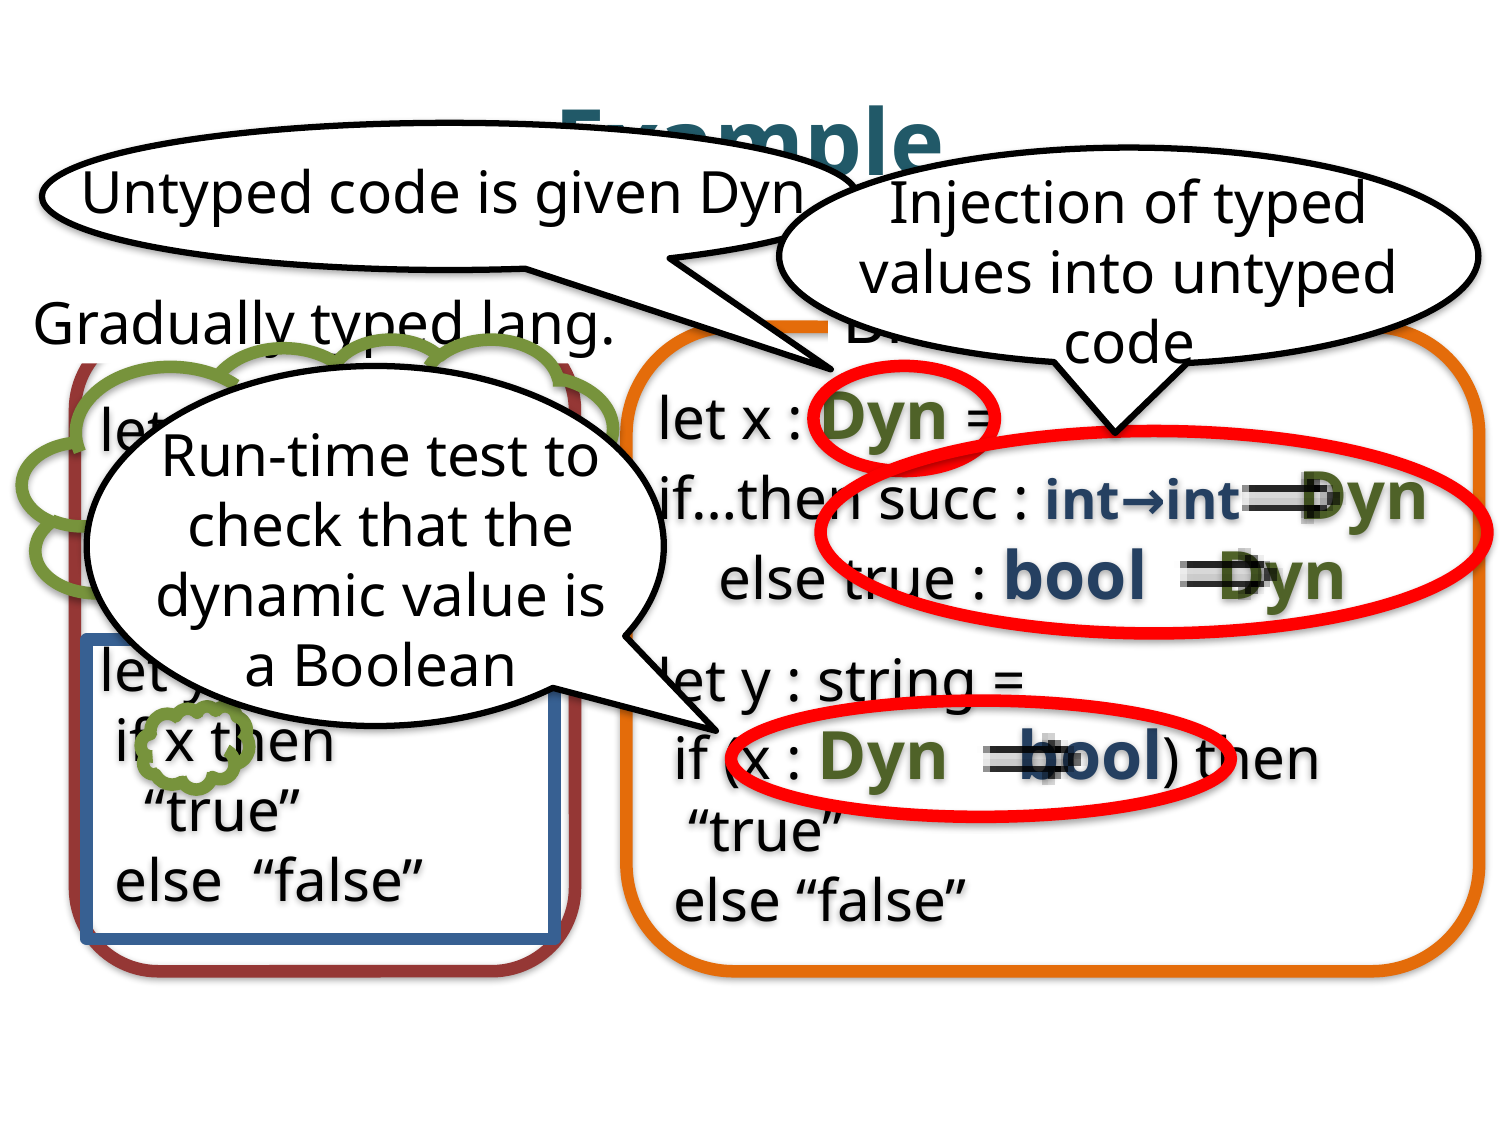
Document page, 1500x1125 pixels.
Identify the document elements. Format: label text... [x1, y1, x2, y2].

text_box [1168, 536, 1292, 614]
text_box let x : Dyn = if…then succ : int→int Dyn else true : bool Dyn let y : string = if (x : Dyn bool) then “true” else “false” [625, 335, 1480, 973]
title Example [75, 45, 1425, 145]
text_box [1230, 460, 1354, 538]
text_box [819, 430, 1489, 635]
text_box [730, 699, 1232, 818]
text_box [139, 735, 251, 791]
text_box Gradually typed lang. [18, 278, 631, 364]
text_box [86, 734, 555, 939]
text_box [950, 370, 1103, 431]
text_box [41, 122, 858, 271]
text_box let x = if … then succ else true let y : string = if x then “true” else “false” [91, 735, 576, 973]
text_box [971, 721, 1095, 799]
text_box [812, 373, 996, 471]
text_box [693, 333, 859, 378]
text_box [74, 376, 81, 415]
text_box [86, 365, 665, 727]
text_box [229, 338, 552, 364]
text_box [20, 409, 81, 593]
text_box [778, 147, 1479, 365]
text_box let x = if … then succ else true let y : string = if x then “true” else “false” [74, 599, 86, 931]
